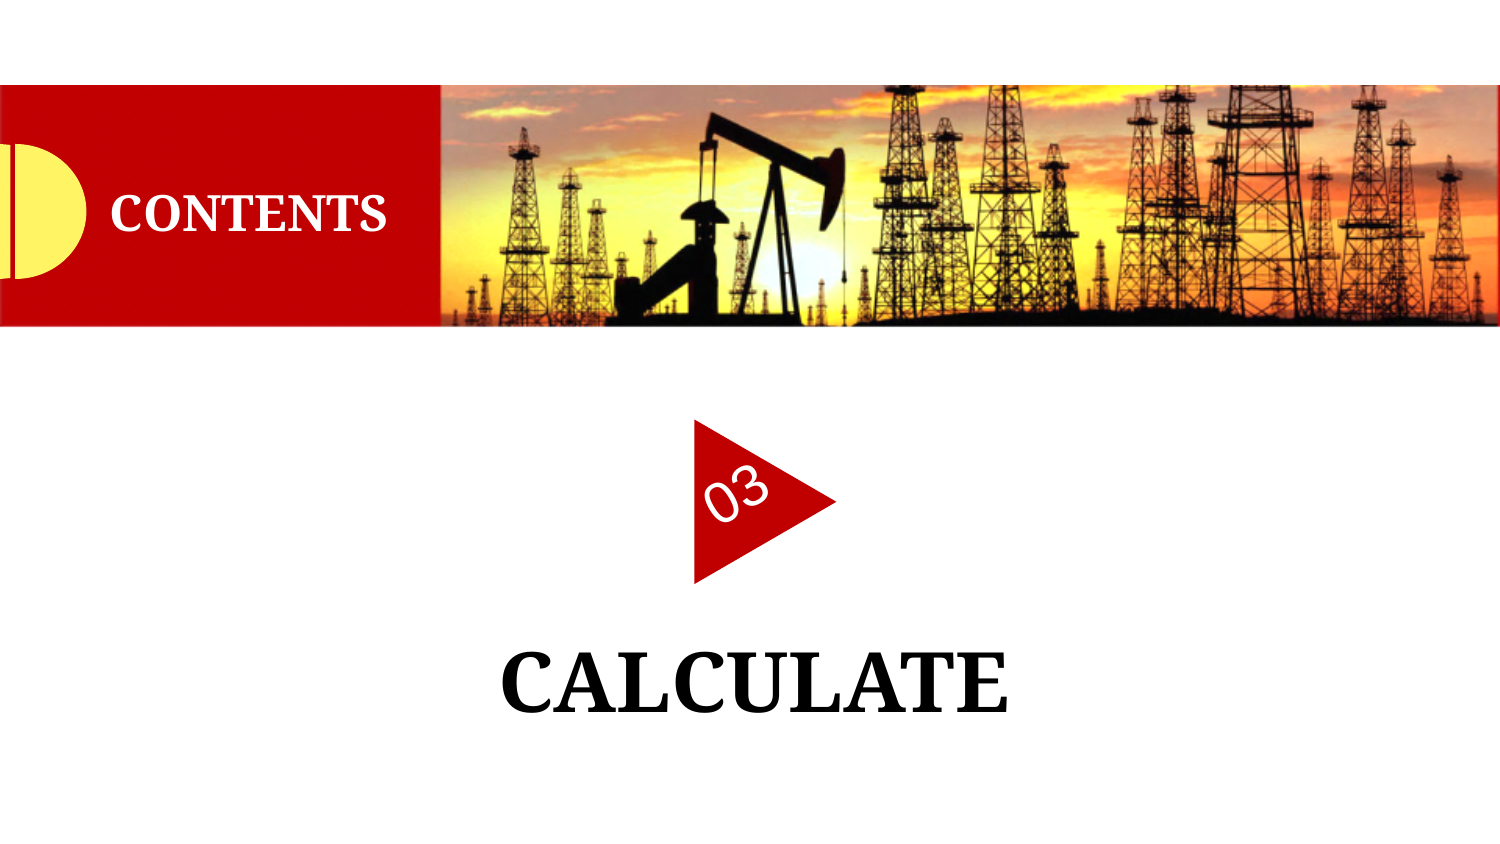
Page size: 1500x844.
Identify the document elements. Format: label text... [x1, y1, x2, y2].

picture [0, 85, 1500, 528]
text_box 03 [694, 536, 778, 584]
text_box CALCULATE [331, 645, 1177, 713]
